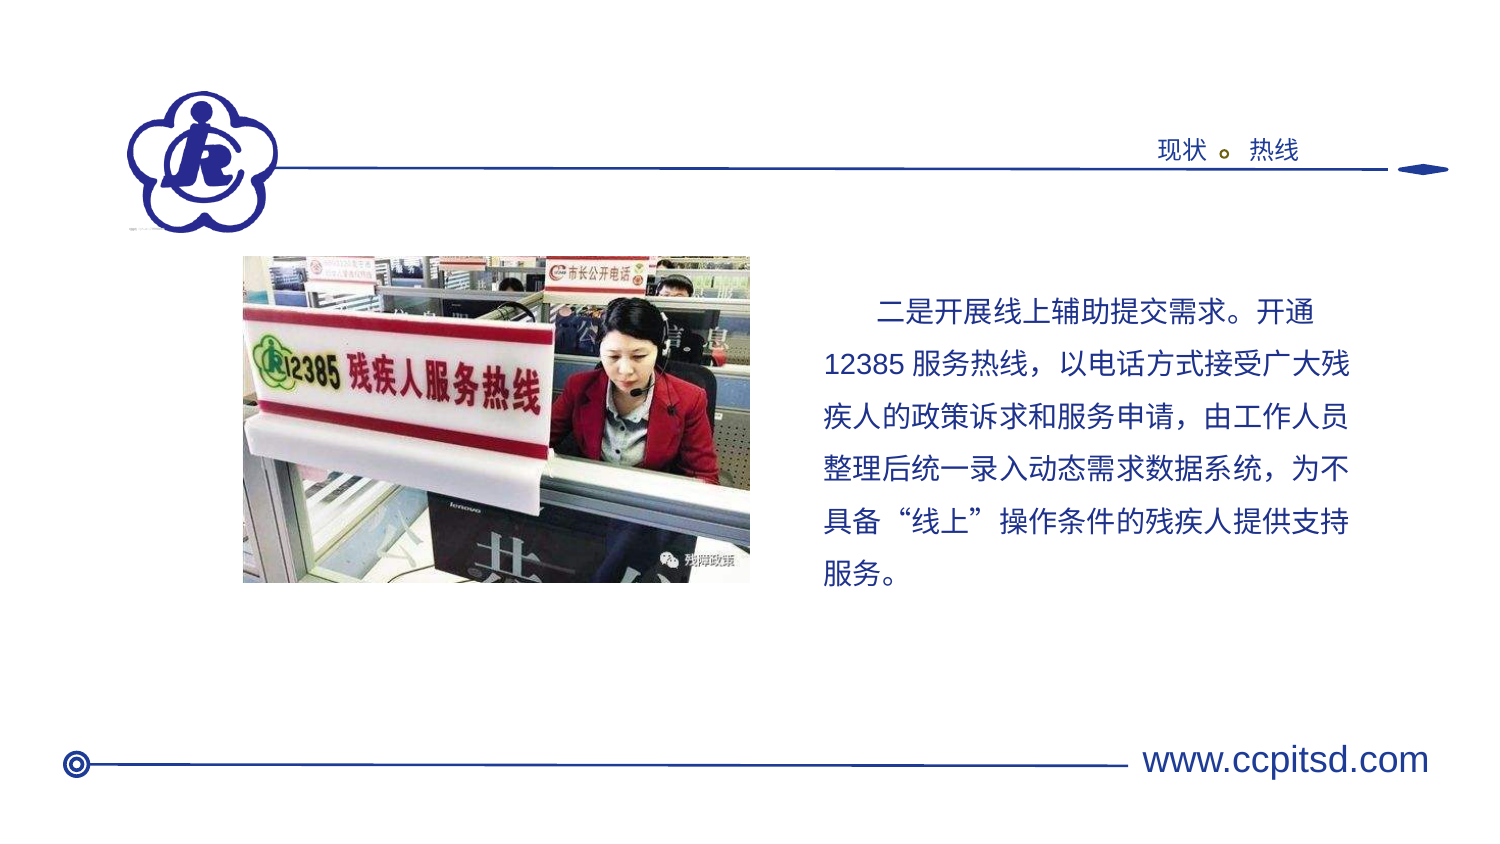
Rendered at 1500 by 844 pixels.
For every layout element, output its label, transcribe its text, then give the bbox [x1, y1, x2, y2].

list 热线 [1234, 126, 1412, 175]
text_box 二是开展线上辅助提交需求。开通12385服务热线，以电话方式接受广大残疾人的政策诉求和服务申请，由工作人员整理后统一录入动态需求数据系统，为不具备“线上”操作条件的残疾人提供支持服务。 [809, 268, 1376, 598]
picture [241, 255, 751, 584]
picture [127, 91, 278, 233]
list 现状 [1045, 126, 1223, 175]
